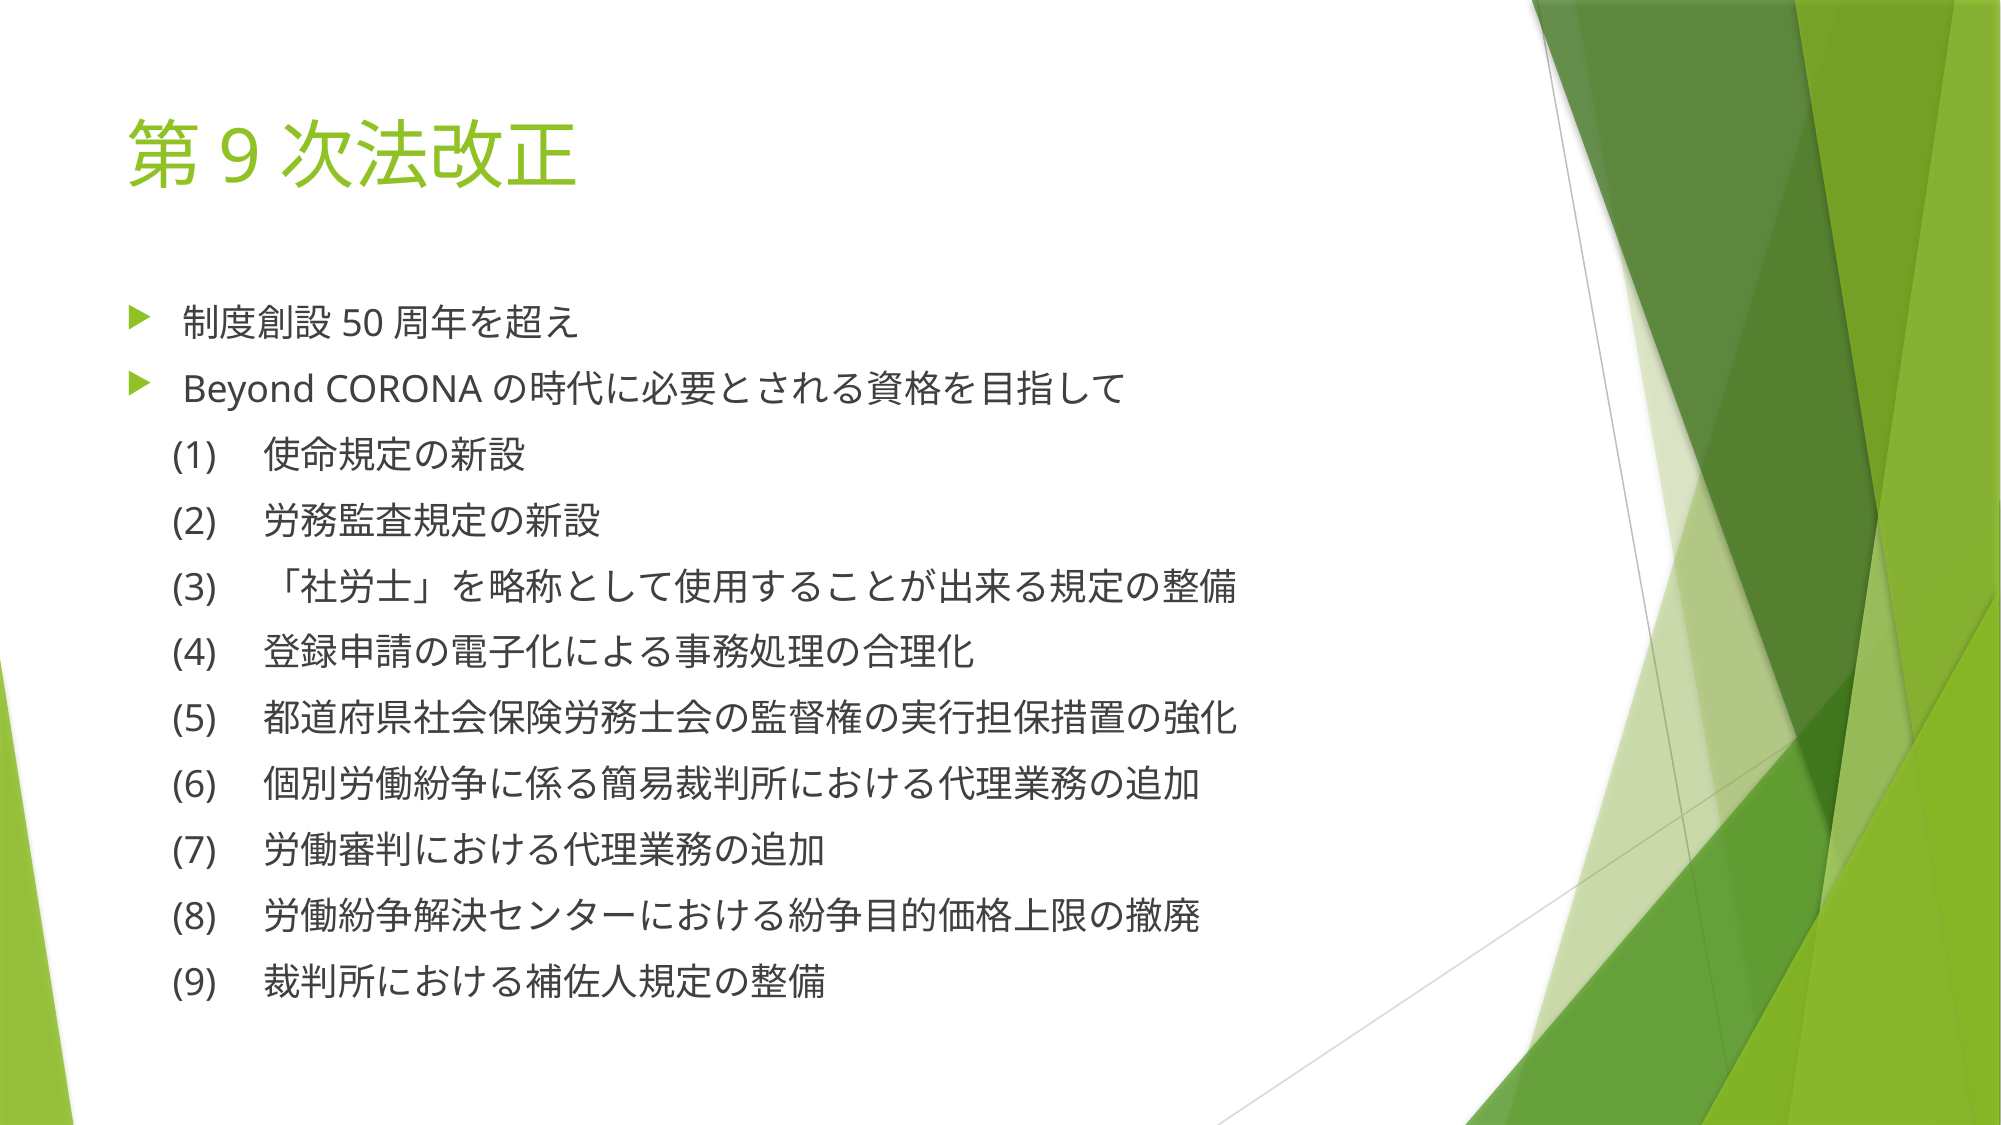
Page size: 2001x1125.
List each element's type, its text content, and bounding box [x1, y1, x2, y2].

title 第9次法改正 [111, 99, 1522, 291]
list 制度創設50周年を超え Beyond CORONAの時代に必要とされる資格を目指して (1) 使命規定の新設 (2) 労務監査規定の新設 (3) 「社労士」を略称として使用することが出来る規定の整備 (4) 登録申請の電子化による事務処理の合理化 (5) 都道府県社会保険労務士会の監督権の実行担保措置の強化 (6) 個別労働紛争に係る簡易裁判所における代理業務の追加 (7) 労働審判における代理業務の追加 (8) 労働紛争解決センターにおける紛争目的価格上限の撤廃 (9) 裁判所における補佐人規定の整備 [111, 291, 1522, 1025]
